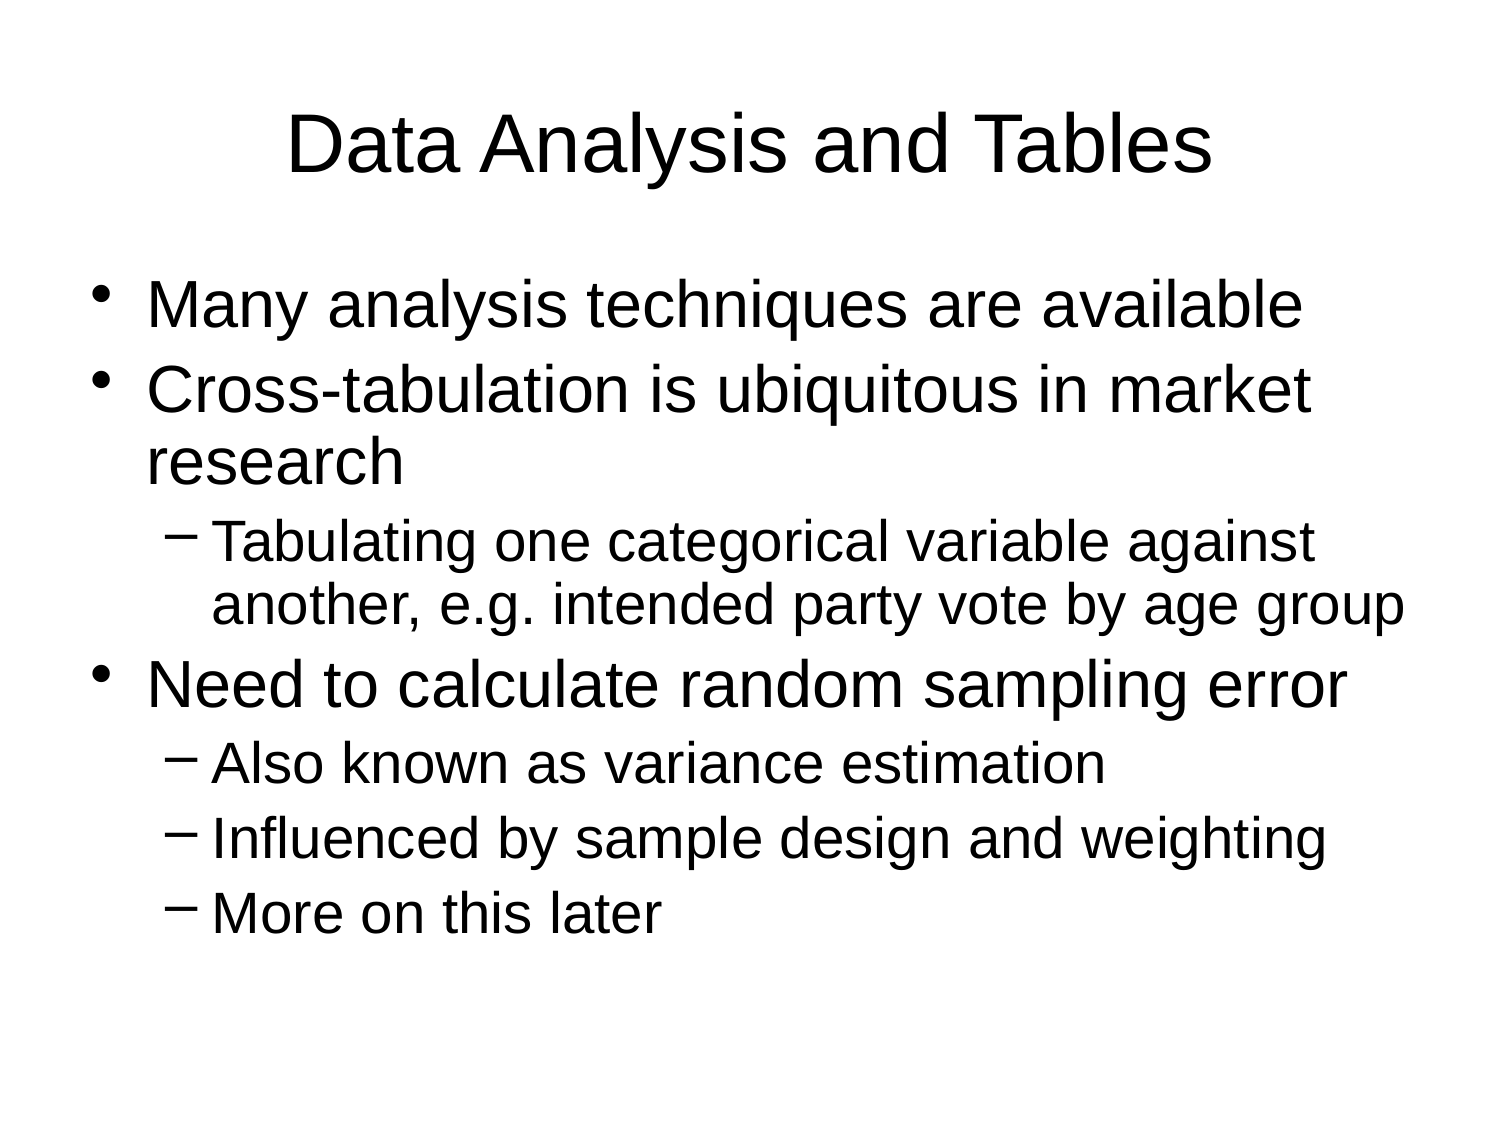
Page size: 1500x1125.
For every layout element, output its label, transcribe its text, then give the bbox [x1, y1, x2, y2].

title Data Analysis and Tables [74, 44, 1426, 233]
list Many analysis techniques are available Cross-tabulation is ubiquitous in market research Tabulating one categorical variable against another, e.g. intended party vote by age group Need to calculate random sampling error Also known as variance estimation Influenced by sample design and weighting More on this later [74, 262, 1426, 1006]
